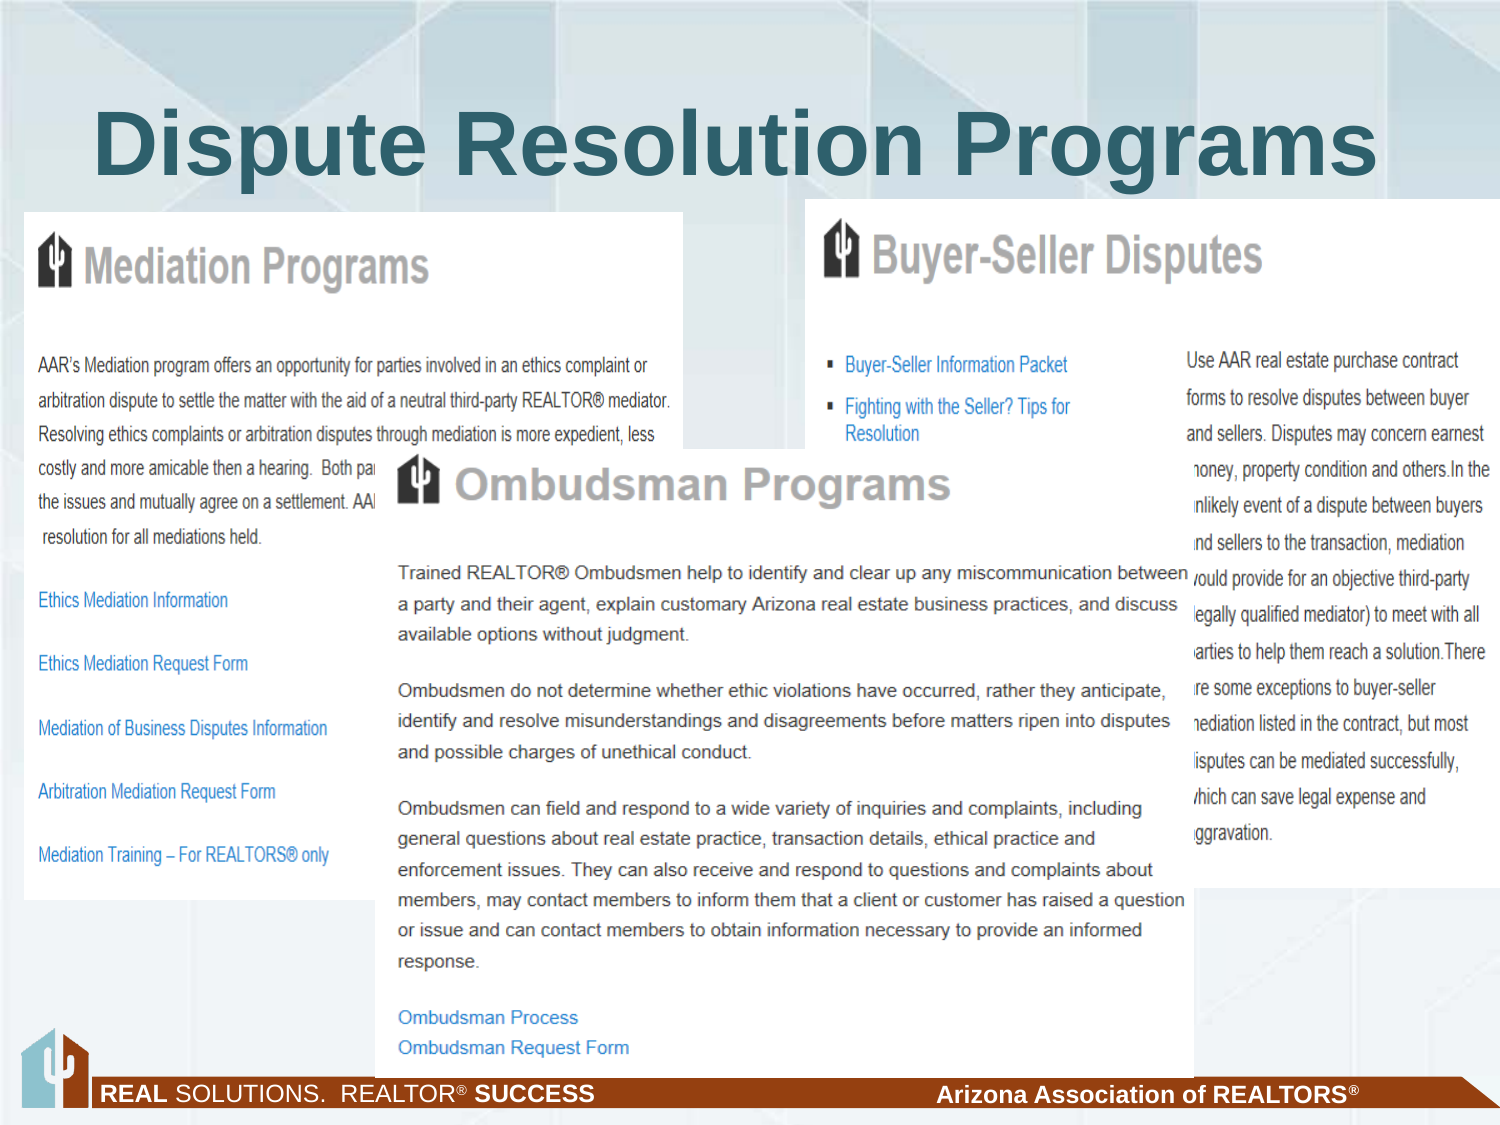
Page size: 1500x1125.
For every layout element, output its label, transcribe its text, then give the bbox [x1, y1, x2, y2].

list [24, 212, 684, 901]
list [805, 199, 1500, 888]
picture [0, 0, 1500, 1125]
title Dispute Resolution Programs [74, 44, 1426, 233]
